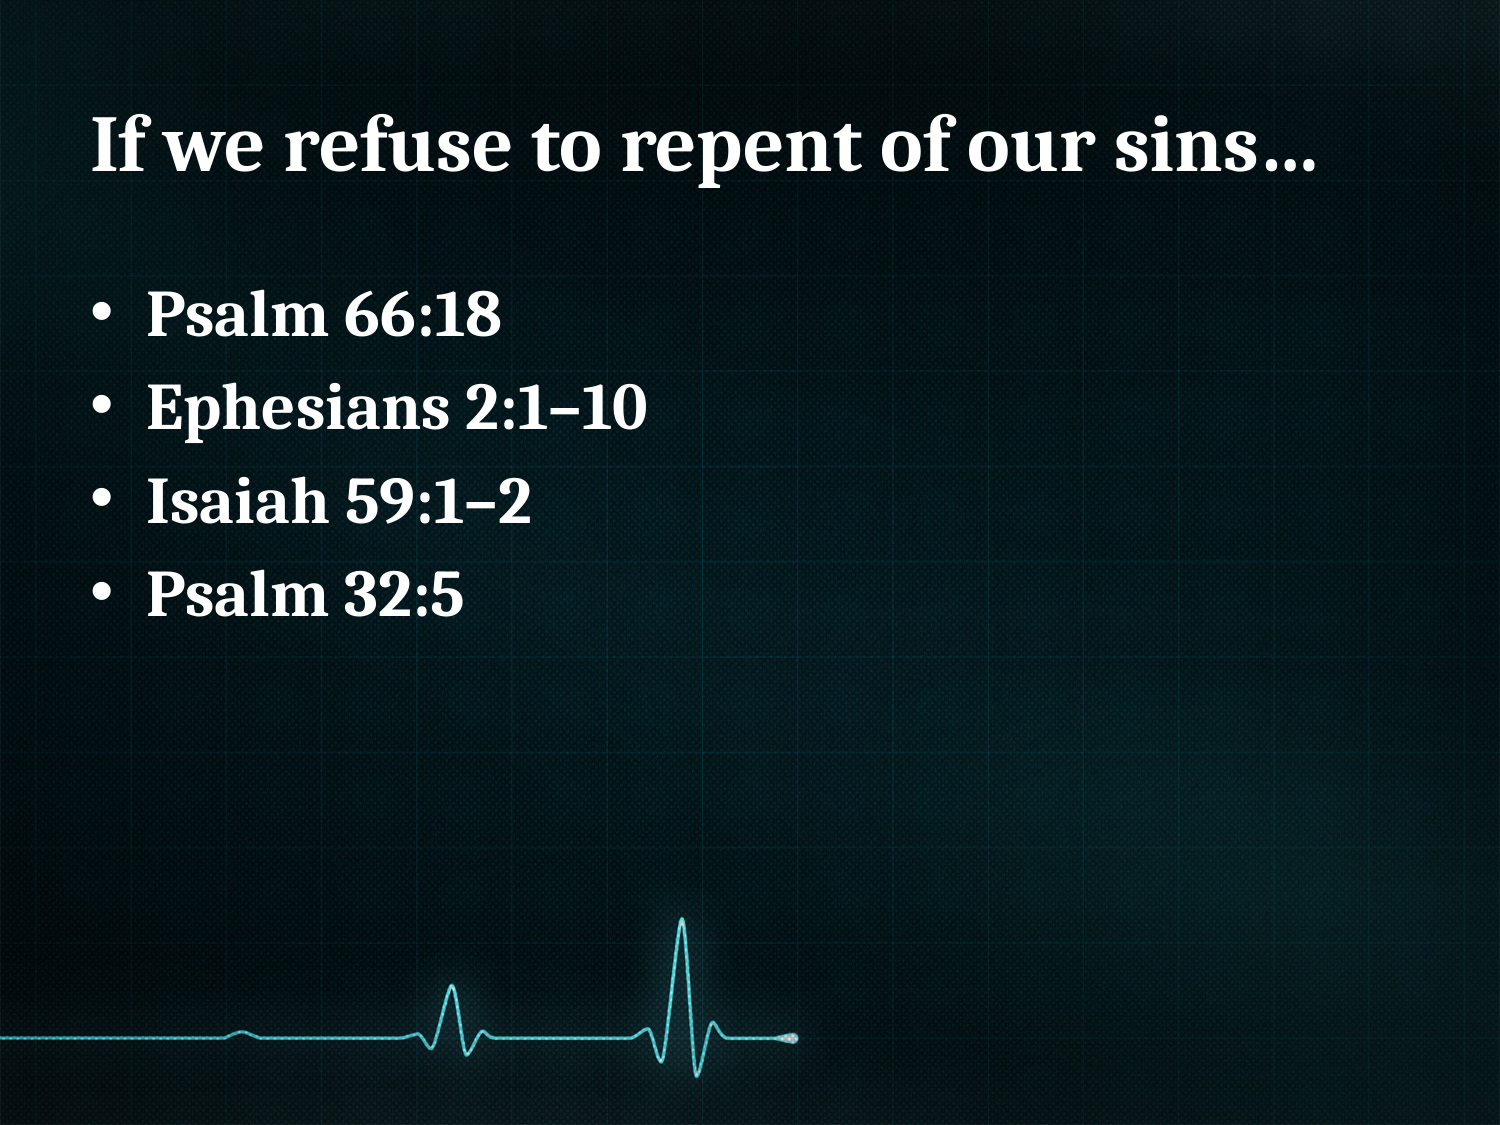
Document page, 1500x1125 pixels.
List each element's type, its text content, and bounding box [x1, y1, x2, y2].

list Psalm 66:18 Ephesians 2:1–10 Isaiah 59:1–2 Psalm 32:5 [75, 262, 1425, 1005]
title If we refuse to repent of our sins… [75, 45, 1425, 233]
picture [0, 0, 1500, 1125]
